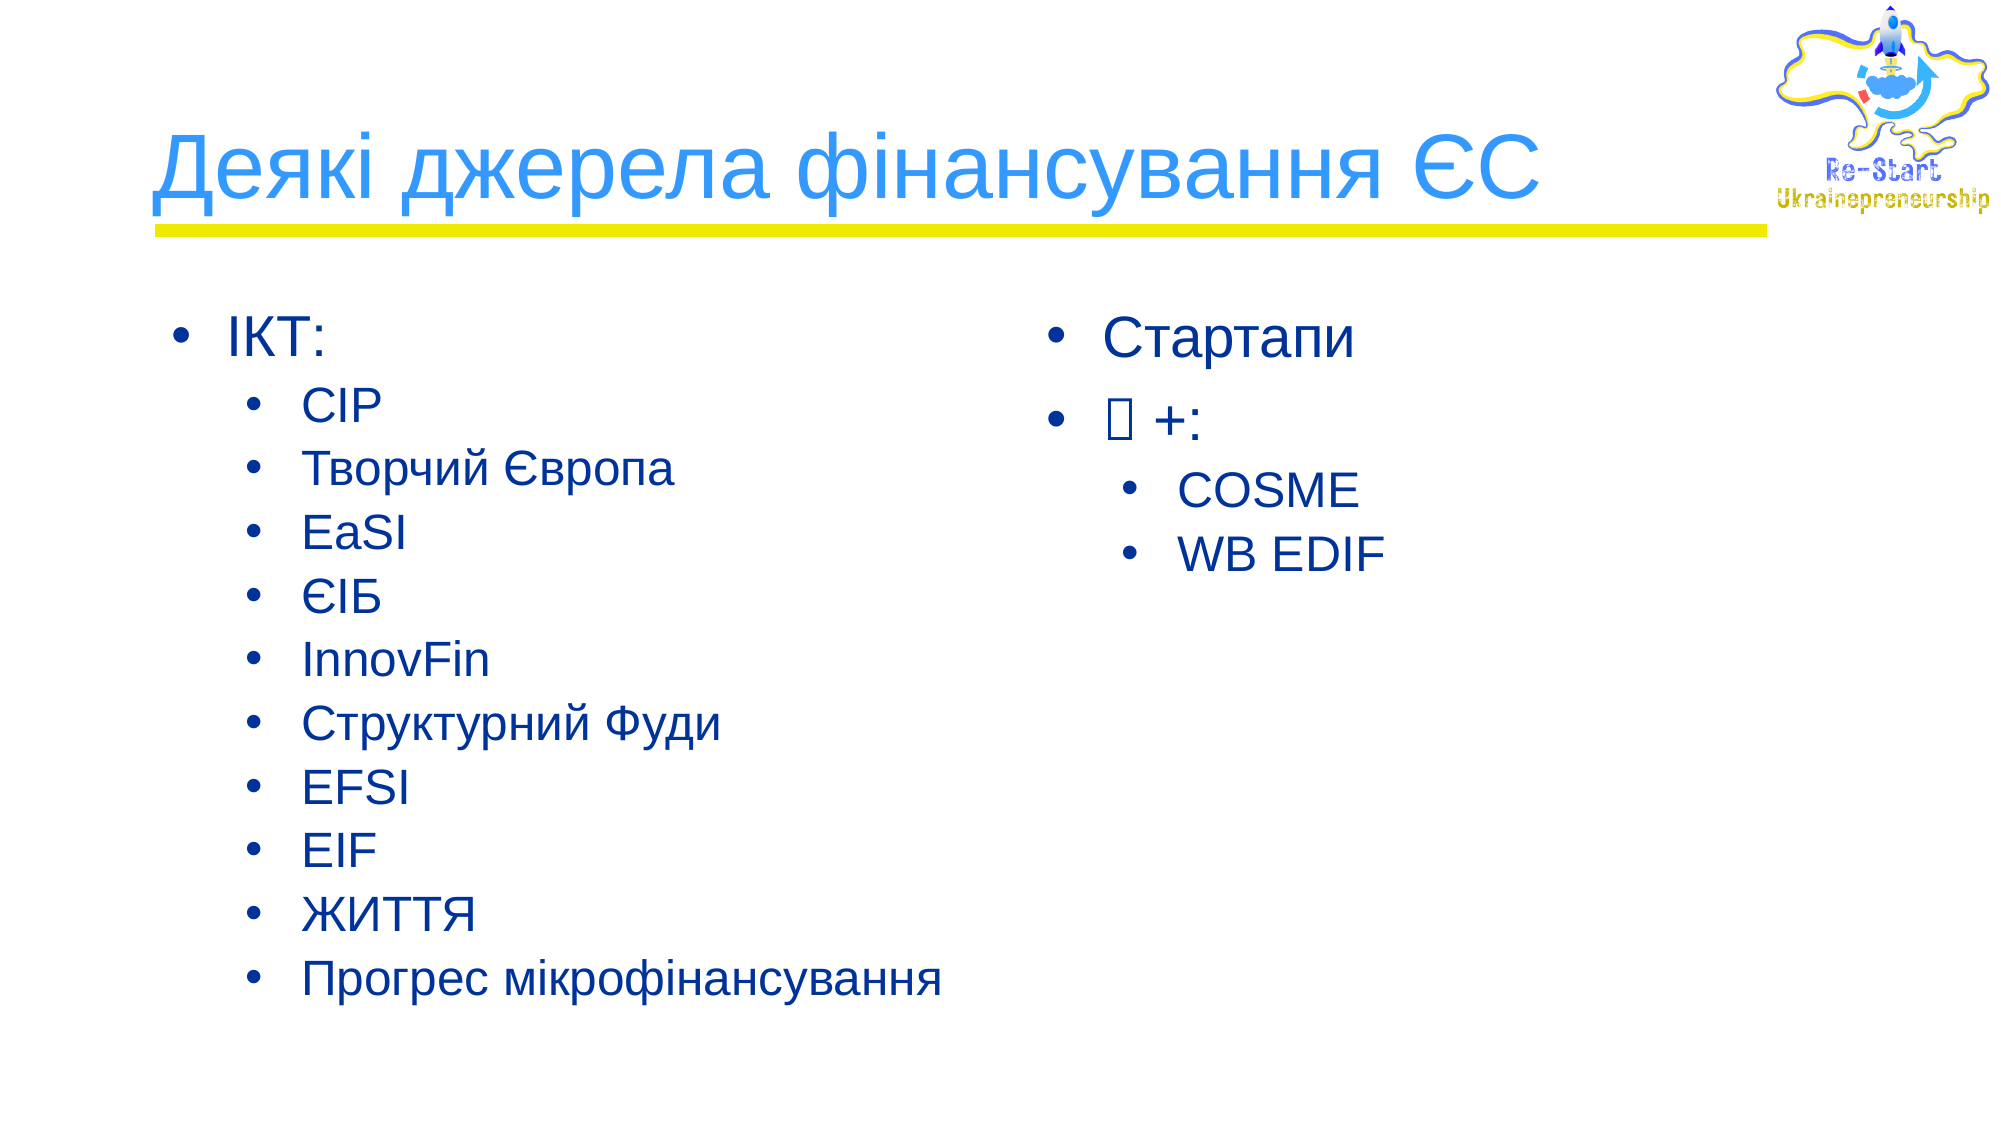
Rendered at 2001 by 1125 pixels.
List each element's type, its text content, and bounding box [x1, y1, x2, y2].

list ІКТ: CIP Творчий Європа EaSI ЄІБ InnovFin Структурний Фуди EFSI EIF ЖИТТЯ Прогрес мікрофінансування [137, 299, 988, 1014]
title Деякі джерела фінансування ЄС [137, 59, 1863, 278]
picture [1776, 5, 1990, 218]
list Стартапи  +: COSME WB EDIF [1012, 299, 1863, 1014]
